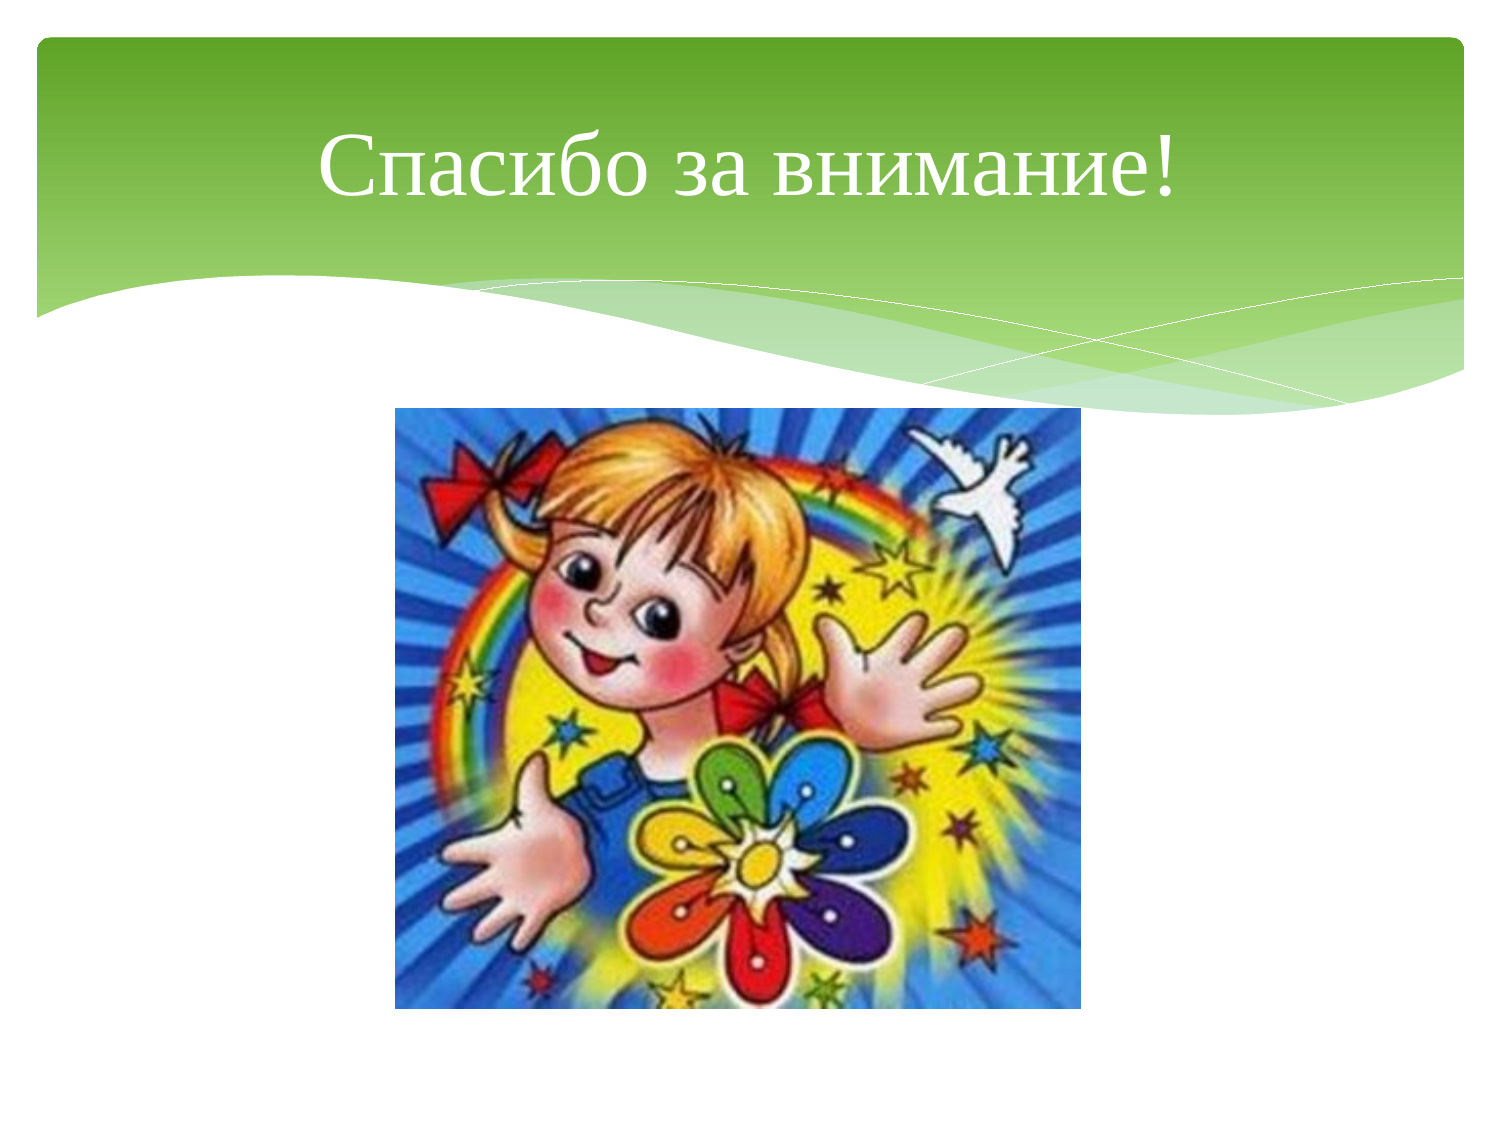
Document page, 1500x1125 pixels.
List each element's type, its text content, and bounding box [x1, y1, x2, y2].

title Спасибо за внимание! [75, 55, 1425, 261]
picture [395, 408, 1081, 1009]
